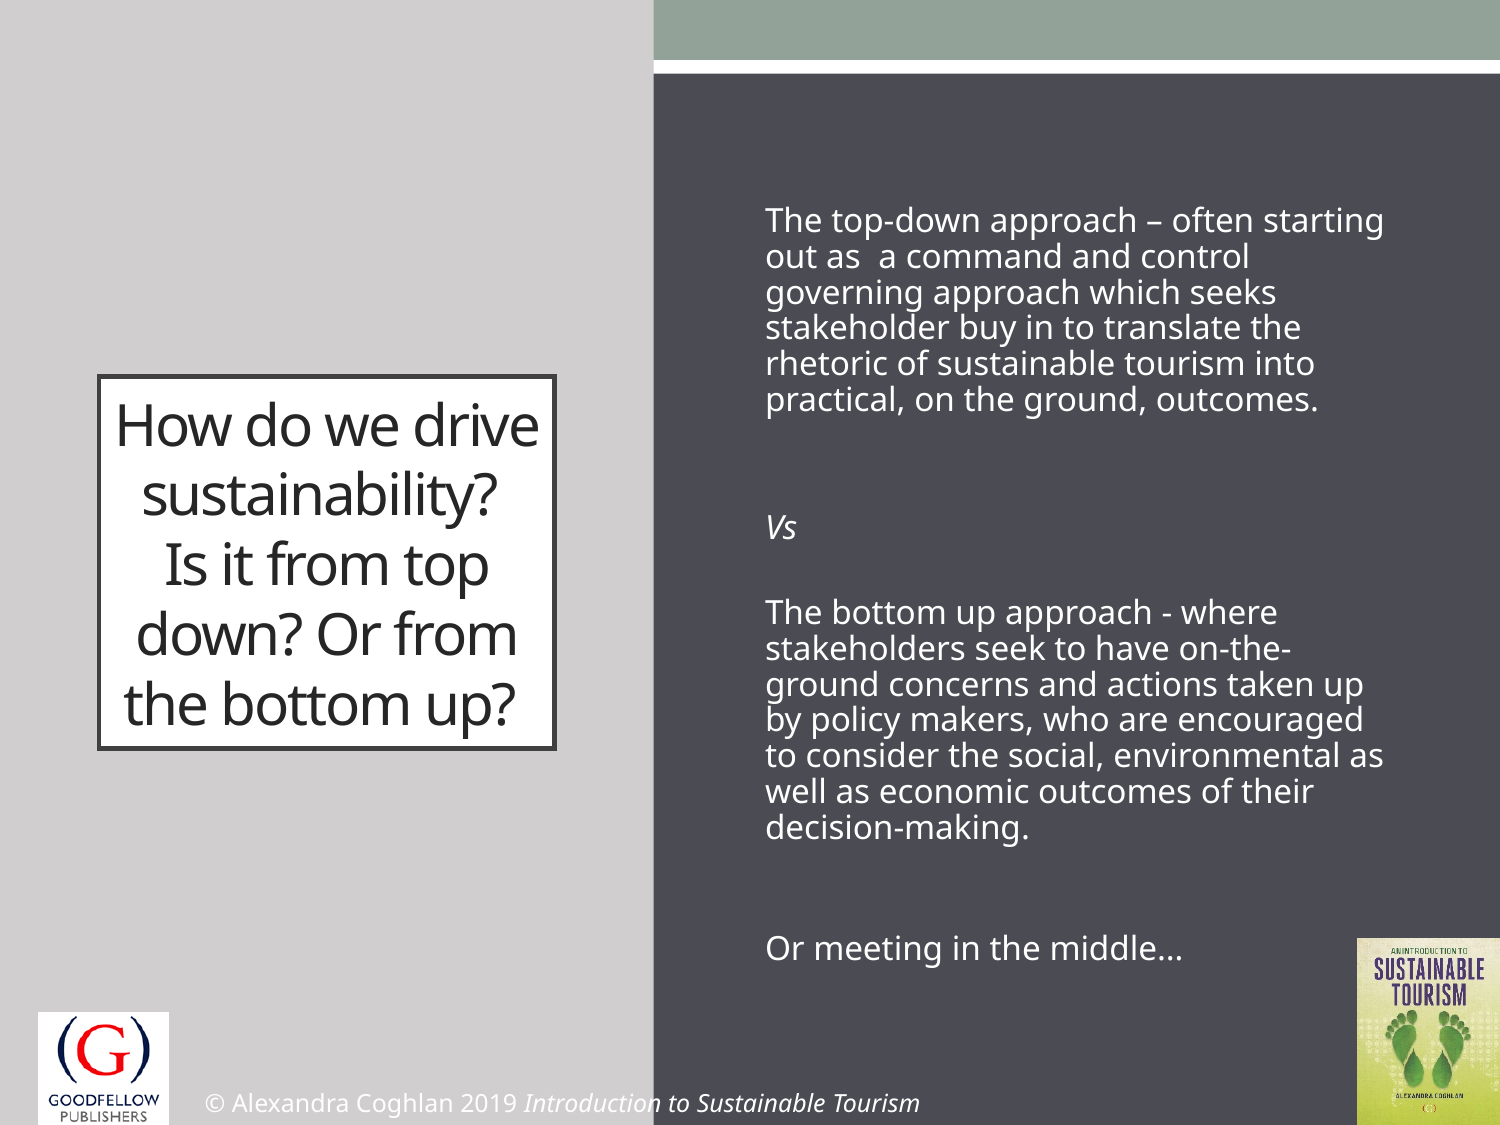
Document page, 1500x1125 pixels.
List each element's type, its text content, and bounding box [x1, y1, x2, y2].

text_box [0, 0, 656, 1125]
picture [38, 1011, 169, 1125]
text_box © Alexandra Coghlan 2019 Introduction to Sustainable Tourism [189, 1080, 937, 1125]
list The top-down approach – often starting out as a command and control governing approach which seeks stakeholder buy in to translate the rhetoric of sustainable tourism into practical, on the ground, outcomes. Vs The bottom up approach - where stakeholders seek to have on-the-ground concerns and actions taken up by policy makers, who are encouraged to consider the social, environmental as well as economic outcomes of their decision-making. Or meeting in the middle… [750, 196, 1416, 1058]
picture [1356, 938, 1500, 1125]
title How do we drive sustainability? Is it from top down? Or from the bottom up? [99, 376, 555, 749]
